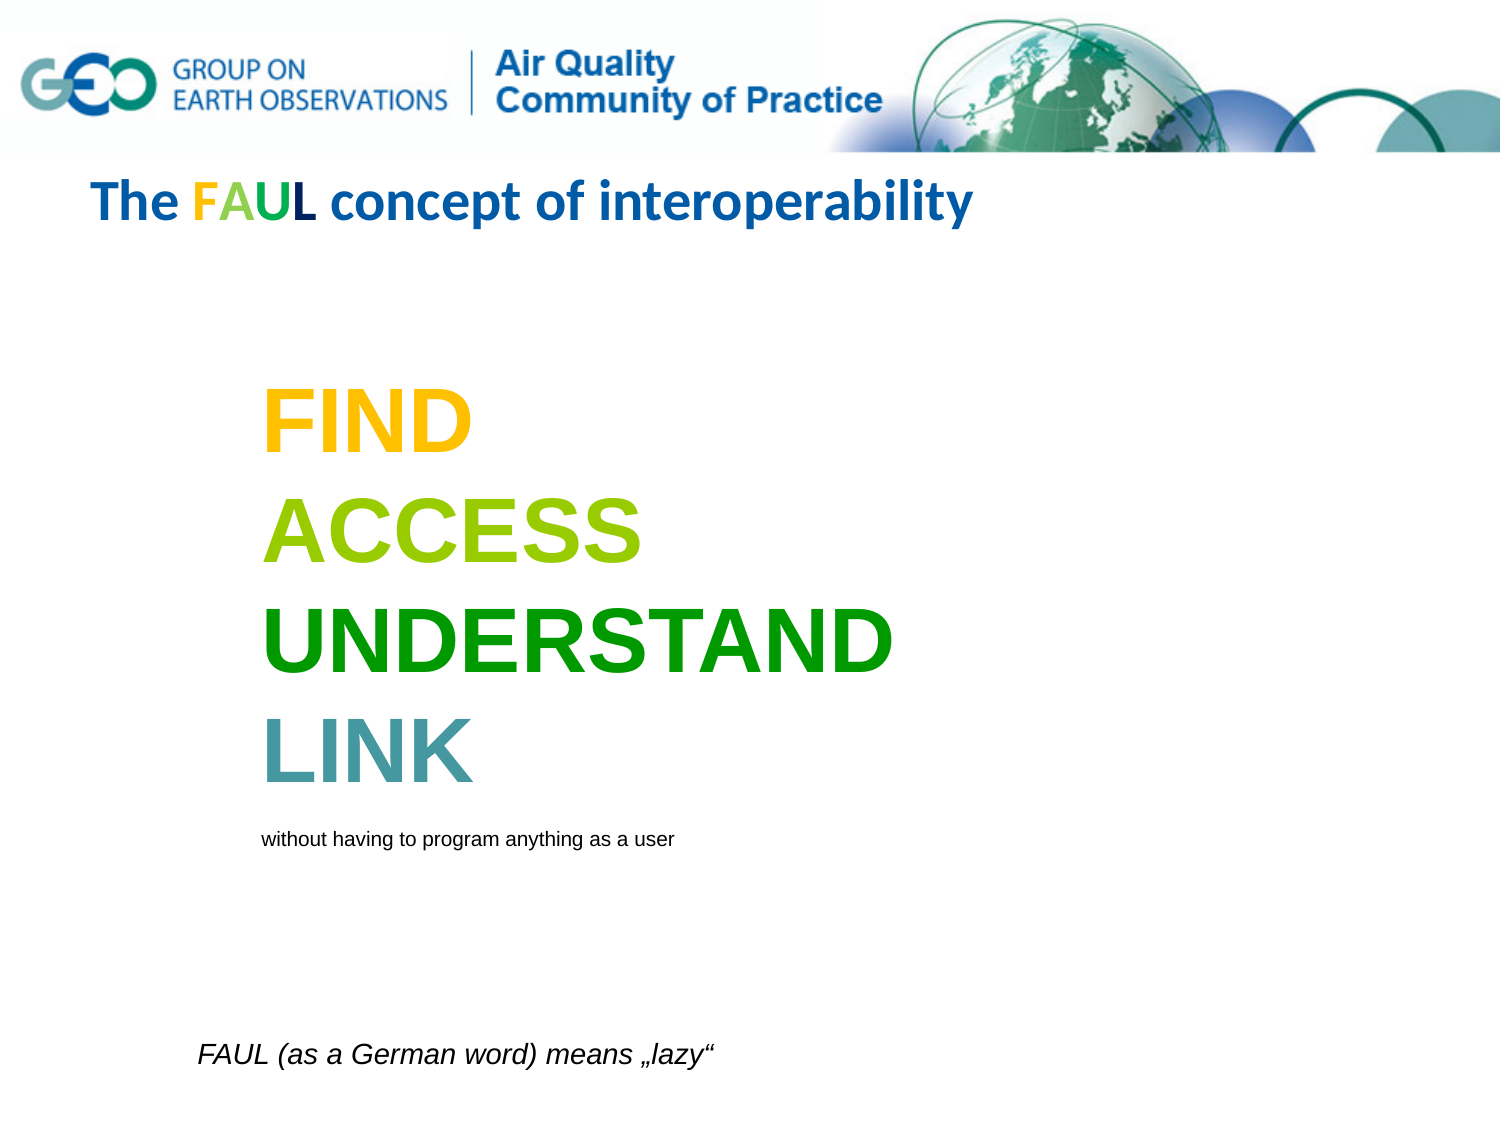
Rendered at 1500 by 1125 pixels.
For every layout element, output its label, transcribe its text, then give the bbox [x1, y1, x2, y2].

picture [0, 1, 1500, 154]
title The FAUL concept of interoperability [75, 154, 1425, 263]
text_box FAUL (as a German word) means „lazy“ [182, 1028, 729, 1078]
text_box FIND ACCESS UNDERSTAND LINK without having to program anything as a user [246, 353, 912, 858]
